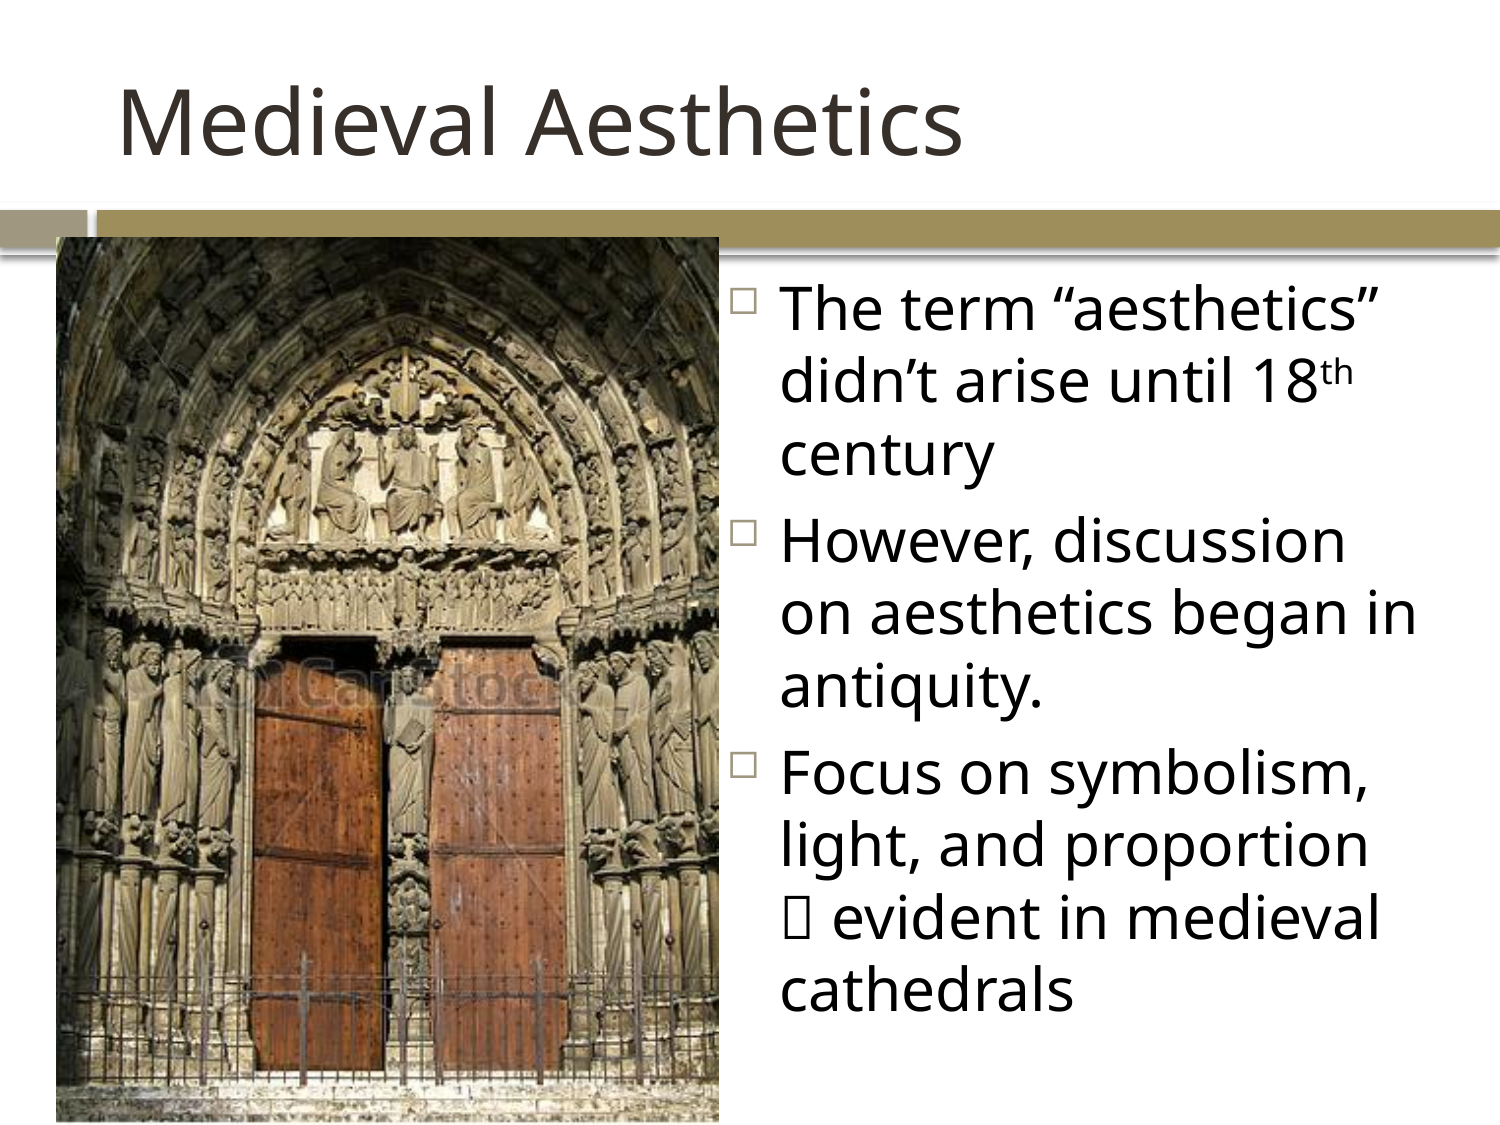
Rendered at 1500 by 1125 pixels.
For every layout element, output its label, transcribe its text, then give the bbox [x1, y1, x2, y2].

picture [56, 237, 720, 1125]
title Medieval Aesthetics [100, 37, 1438, 200]
list The term “aesthetics” didn’t arise until 18th century However, discussion on aesthetics began in antiquity. Focus on symbolism, light, and proportion  evident in medieval cathedrals [725, 262, 1438, 1063]
